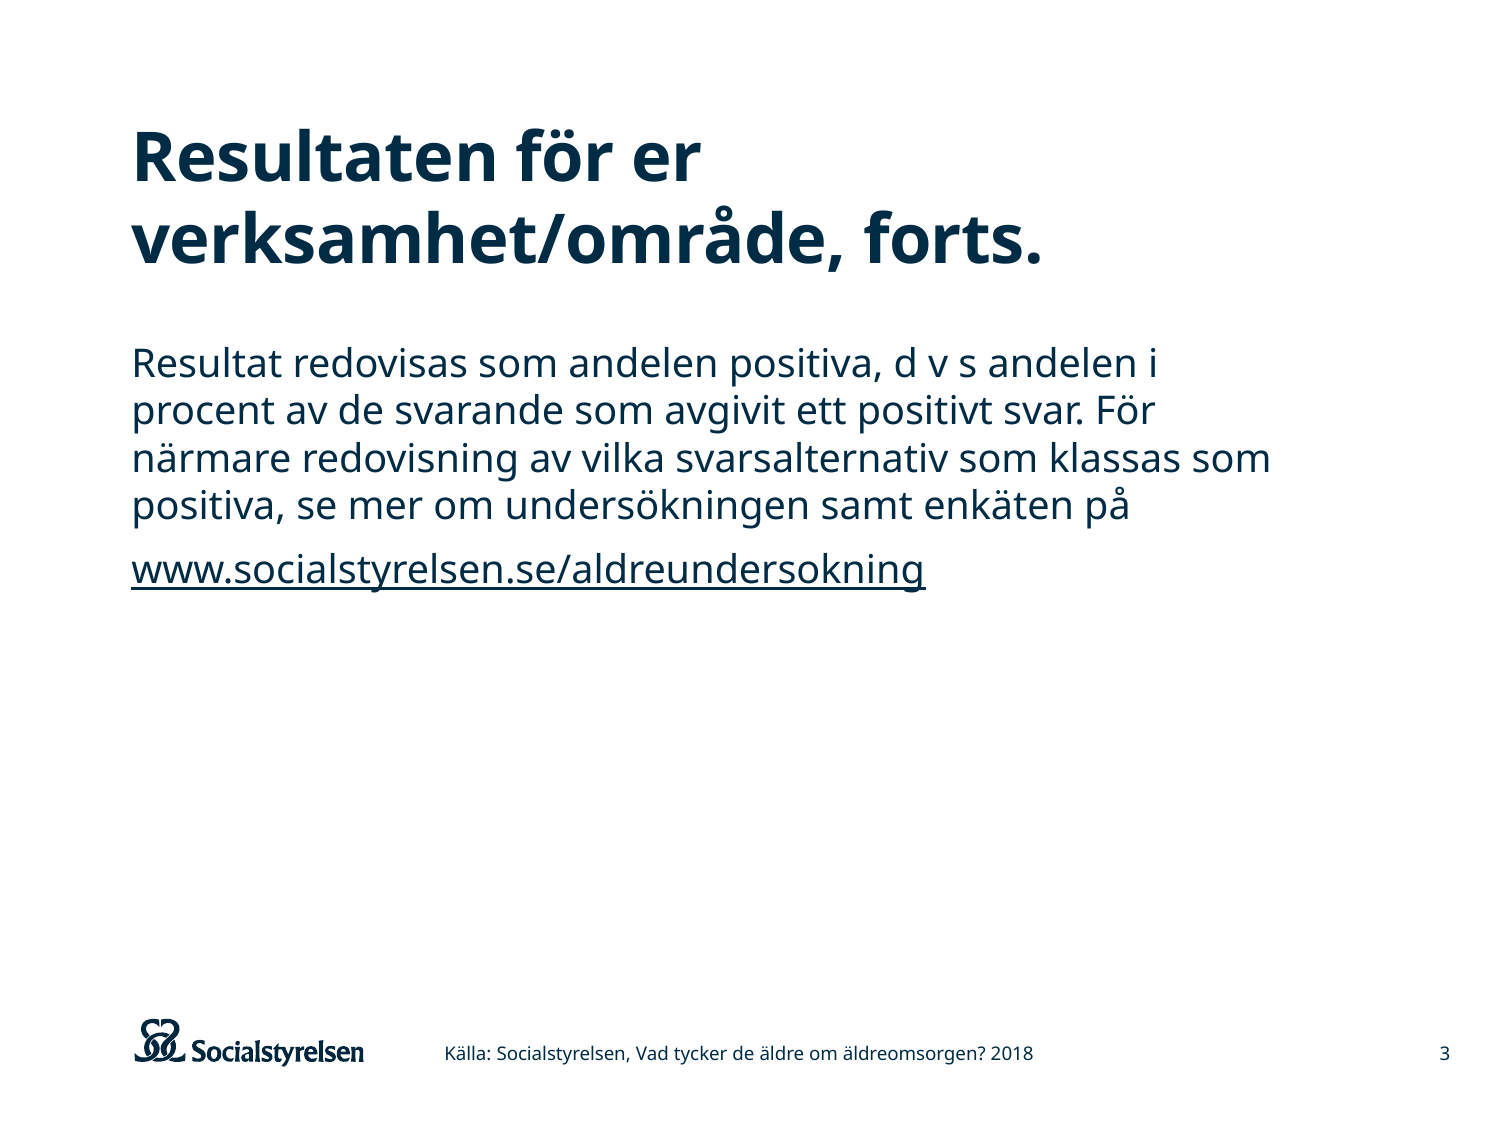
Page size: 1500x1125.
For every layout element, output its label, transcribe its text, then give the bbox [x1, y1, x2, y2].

footer Källa: Socialstyrelsen, Vad tycker de äldre om äldreomsorgen? 2018 [444, 1032, 1110, 1077]
slide_number 3 [1379, 1032, 1451, 1077]
text_box Resultaten för er verksamhet/område, forts. [131, 112, 1386, 326]
list Resultat redovisas som andelen positiva, d v s andelen i procent av de svarande som avgivit ett positivt svar. För närmare redovisning av vilka svarsalternativ som klassas som positiva, se mer om undersökningen samt enkäten på www.socialstyrelsen.se/aldreundersokning [131, 337, 1274, 947]
